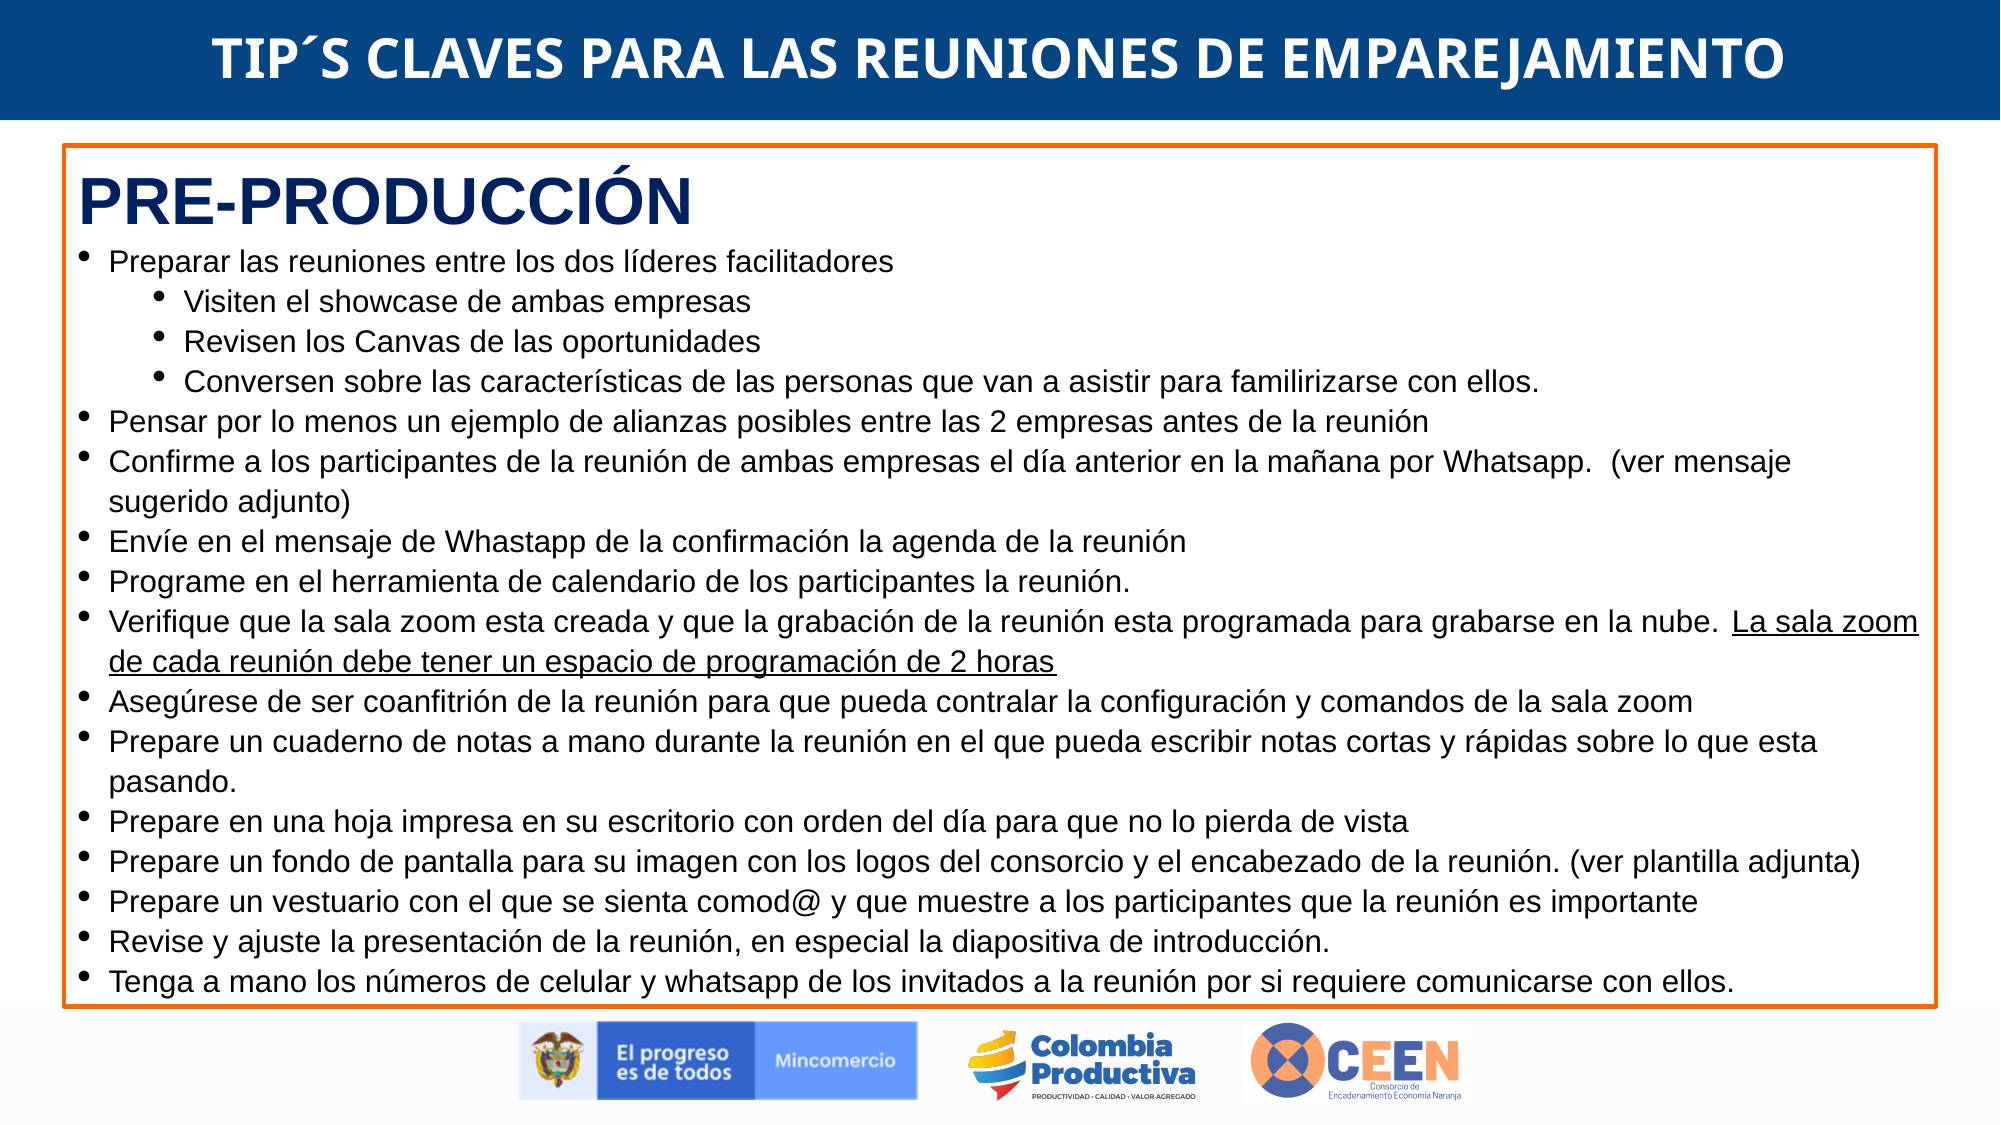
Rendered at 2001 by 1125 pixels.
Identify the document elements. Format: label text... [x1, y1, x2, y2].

picture [1245, 1017, 1466, 1105]
title TIP´S CLAVES PARA LAS REUNIONES DE EMPAREJAMIENTO [14, 0, 1986, 121]
text_box PRE-PRODUCCIÓN Preparar las reuniones entre los dos líderes facilitadores Visiten el showcase de ambas empresas Revisen los Canvas de las oportunidades Conversen sobre las características de las personas que van a asistir para familirizarse con ellos. Pensar por lo menos un ejemplo de alianzas posibles entre las 2 empresas antes de la reunión Confirme a los participantes de la reunión de ambas empresas el día anterior en la mañana por Whatsapp. (ver mensaje sugerido adjunto) Envíe en el mensaje de Whastapp de la confirmación la agenda de la reunión Programe en el herramienta de calendario de los participantes la reunión. Verifique que la sala zoom esta creada y que la grabación de la reunión esta programada para grabarse en la nube. La sala zoom de cada reunión debe tener un espacio de programación de 2 horas Asegúrese de ser coanfitrión de la reunión para que pueda contralar la configuración y comandos de la sala zoom Prepare un cuaderno de notas a mano durante la reunión en el que pueda escribir notas cortas y rápidas sobre lo que esta pasando. Prepare en una hoja impresa en su escritorio con orden del día para que no lo pierda de vista Prepare un fondo de pantalla para su imagen con los logos del consorcio y el encabezado de la reunión. (ver plantilla adjunta) Prepare un vestuario con el que se sienta comod@ y que muestre a los participantes que la reunión es importante Revise y ajuste la presentación de la reunión, en especial la diapositiva de introducción. Tenga a mano los números de celular y whatsapp de los invitados a la reunión por si requiere comunicarse con ellos. [63, 145, 1936, 1007]
picture [950, 1014, 1213, 1117]
picture [518, 1021, 918, 1100]
